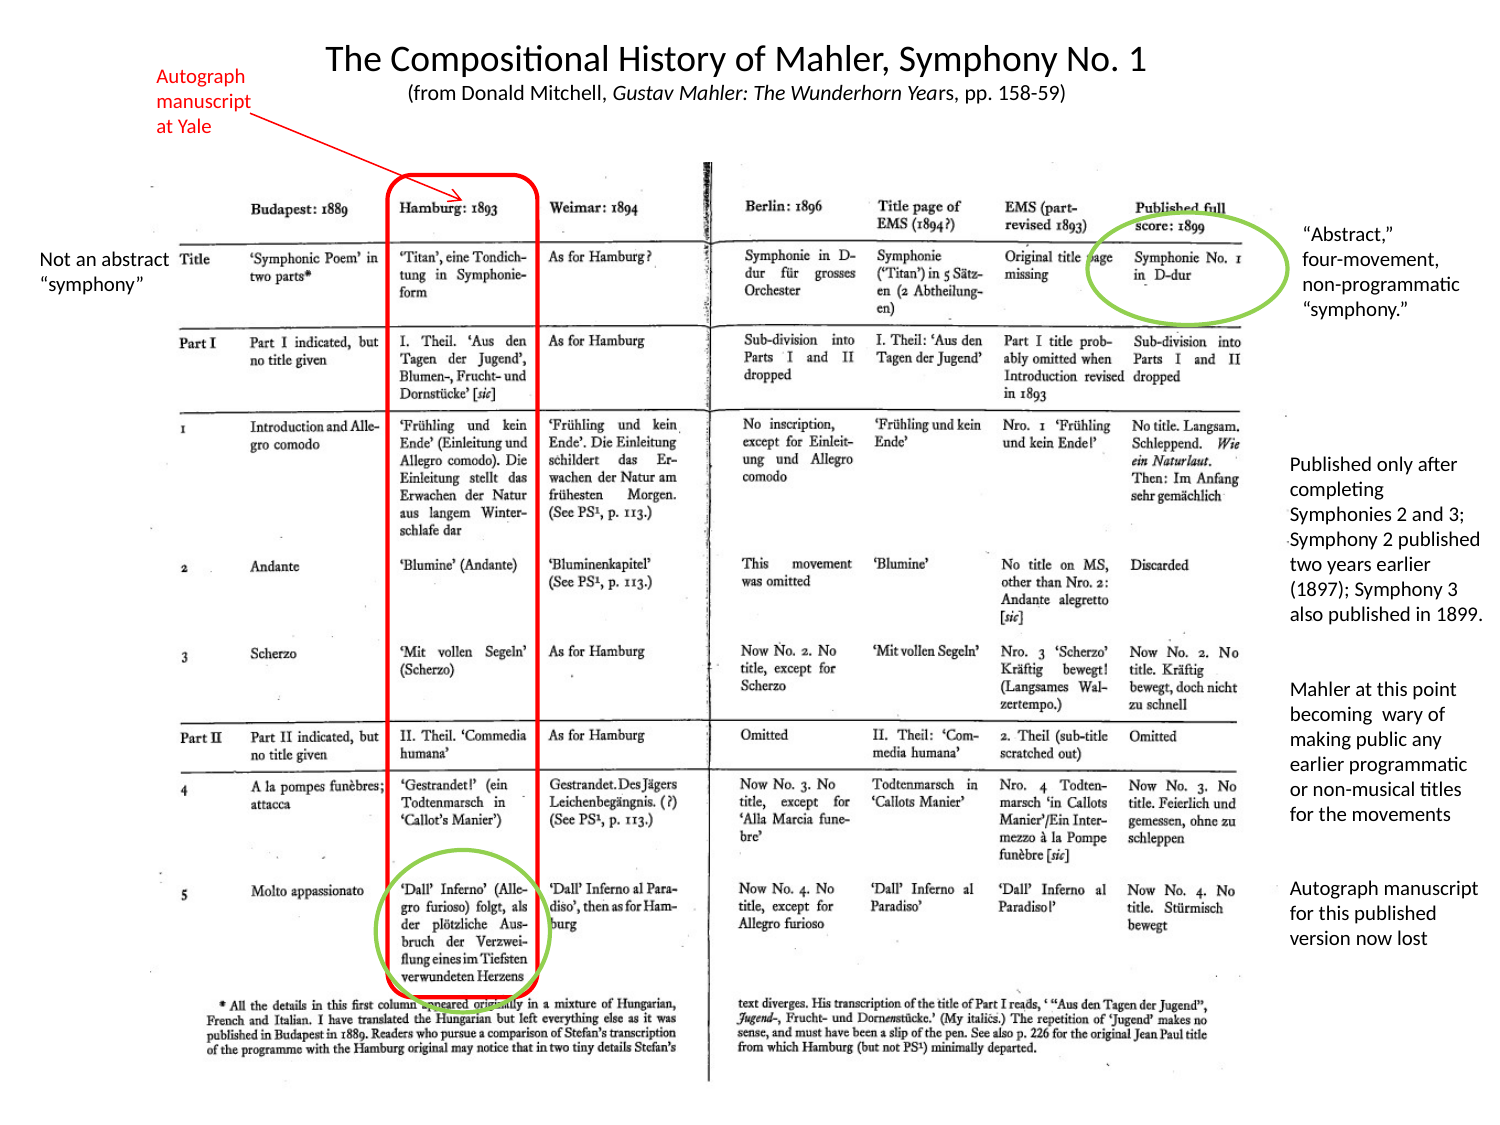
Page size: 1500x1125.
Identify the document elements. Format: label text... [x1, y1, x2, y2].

text_box Published only after completing Symphonies 2 and 3; Symphony 2 published two years earlier (1897); Symphony 3 also published in 1899. Mahler at this point becoming wary of making public any earlier programmatic or non-musical titles for the movements Autograph manuscript for this published version now lost [1329, 443, 1500, 958]
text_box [249, 113, 463, 201]
text_box Autograph manuscript at Yale [141, 55, 275, 145]
text_box “Abstract,” four-movement, non-programmatic “symphony.” [1329, 213, 1488, 328]
text_box Not an abstract “symphony” [24, 238, 145, 304]
text_box The Compositional History of Mahler, Symphony No. 1 (from Donald Mitchell, Gustav Mahler: The Wunderhorn Years, pp. 158-59) [280, 26, 1193, 113]
picture [150, 162, 1324, 1108]
